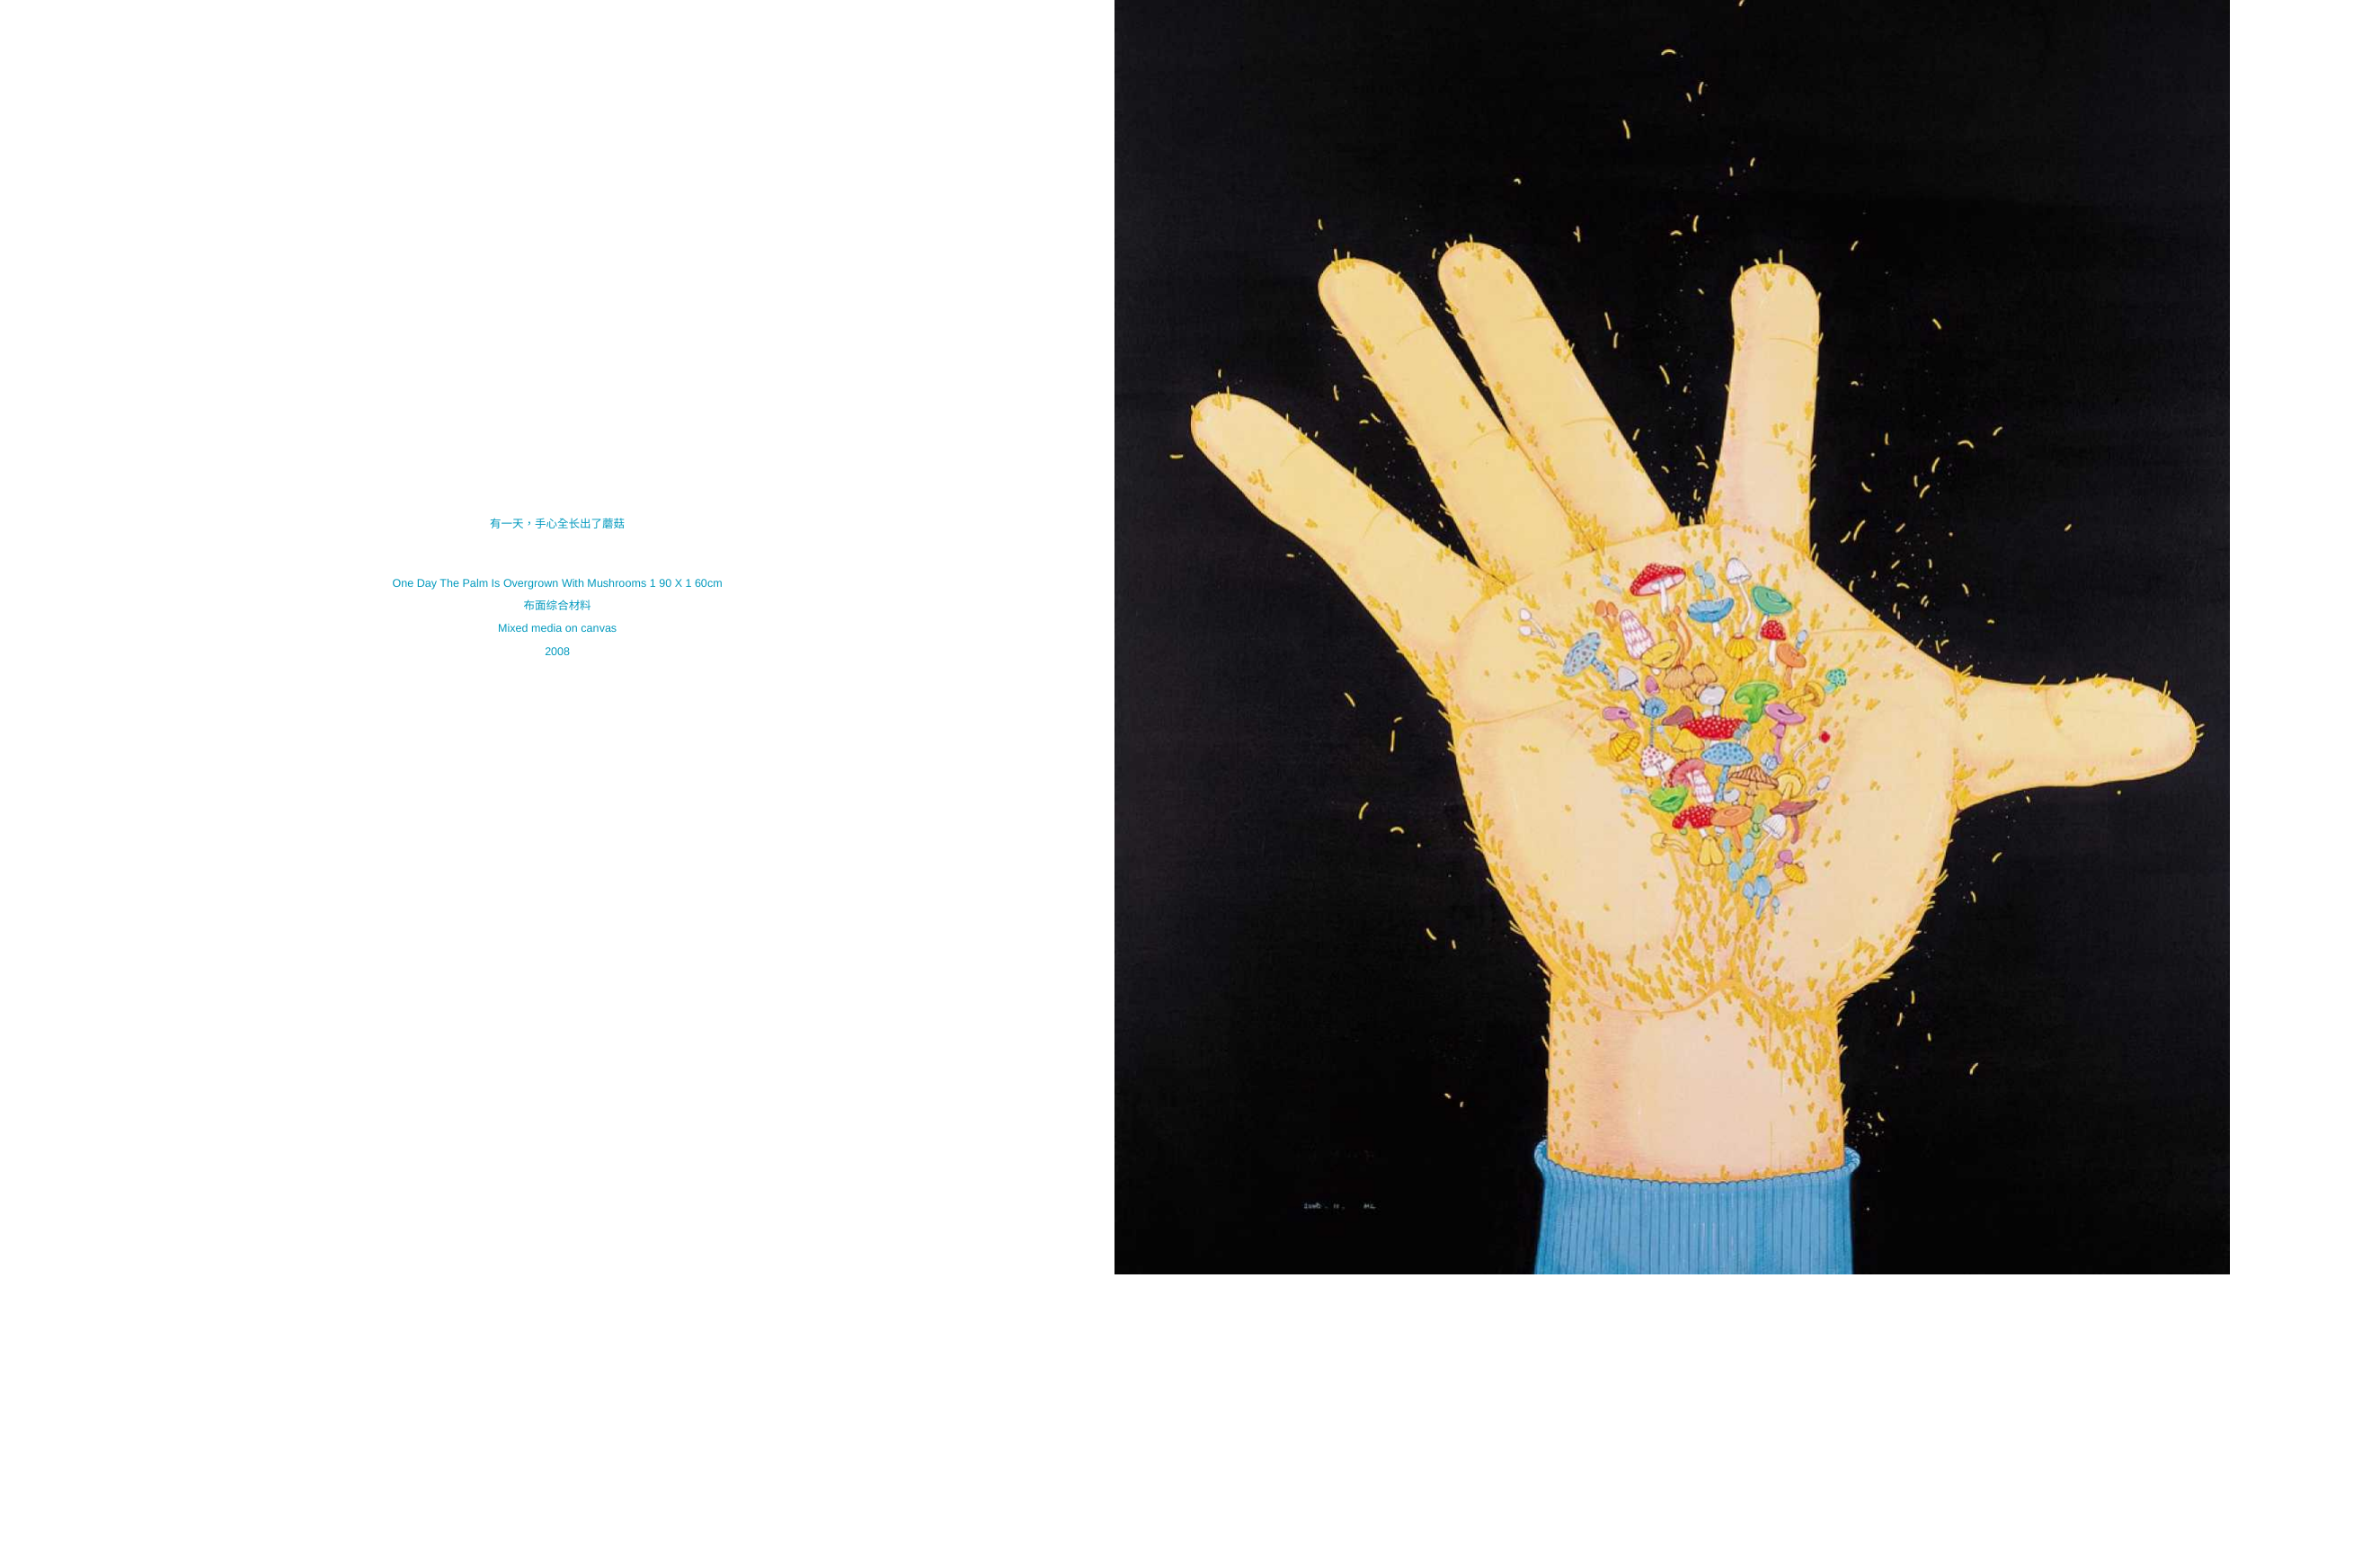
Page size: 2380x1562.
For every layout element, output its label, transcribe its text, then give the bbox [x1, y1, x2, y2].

picture [1115, 0, 2230, 1274]
text_box 有一天，手心全长出了蘑菇 One Day The Palm Is Overgrown With Mushrooms 1 90 X 1 60cm 布面综合材料 Mixed media on canvas 2008 [359, 516, 756, 712]
